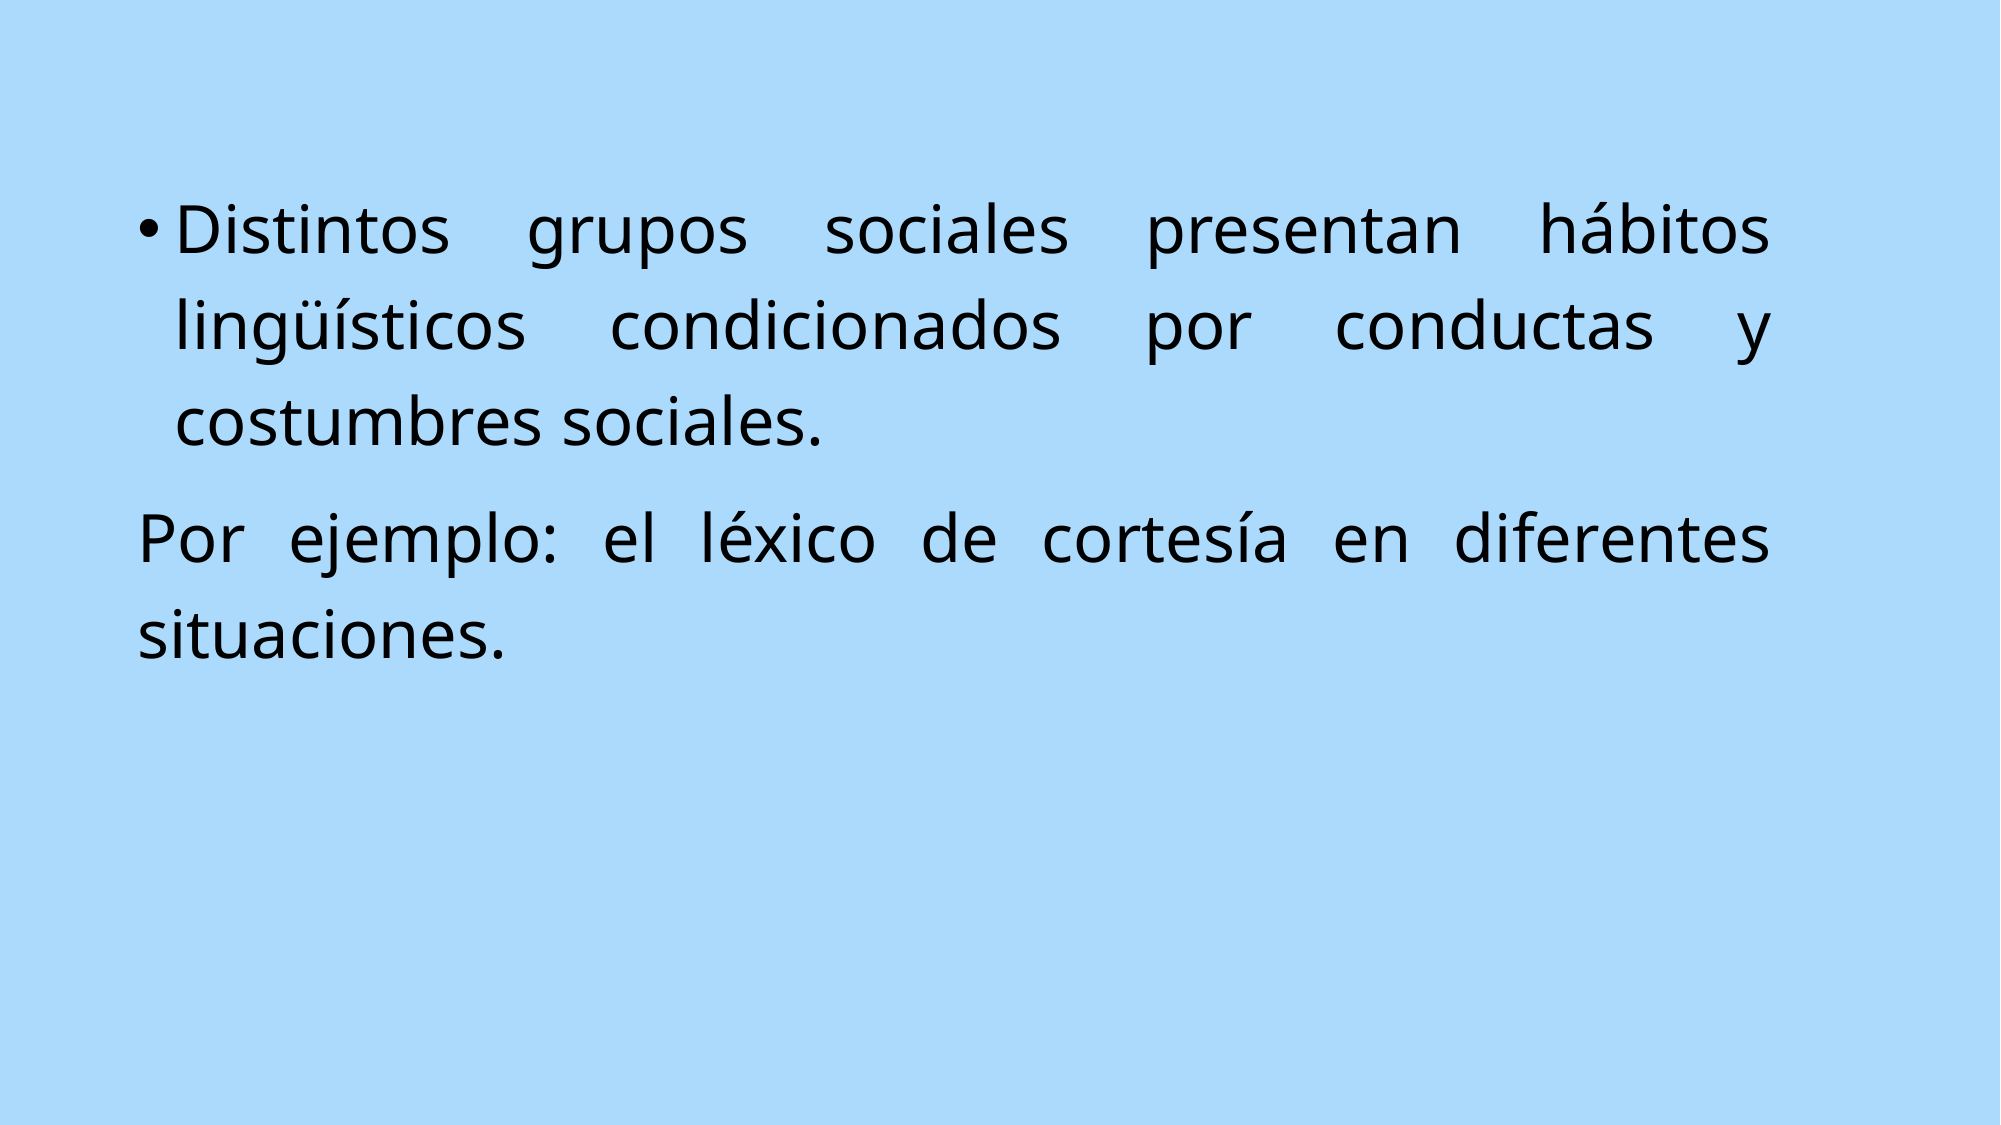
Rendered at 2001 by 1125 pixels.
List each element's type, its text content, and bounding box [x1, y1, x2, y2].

text_box Distintos grupos sociales presentan hábitos lingüísticos condicionados por conductas y costumbres sociales. Por ejemplo: el léxico de cortesía en diferentes situaciones. [122, 163, 1789, 679]
